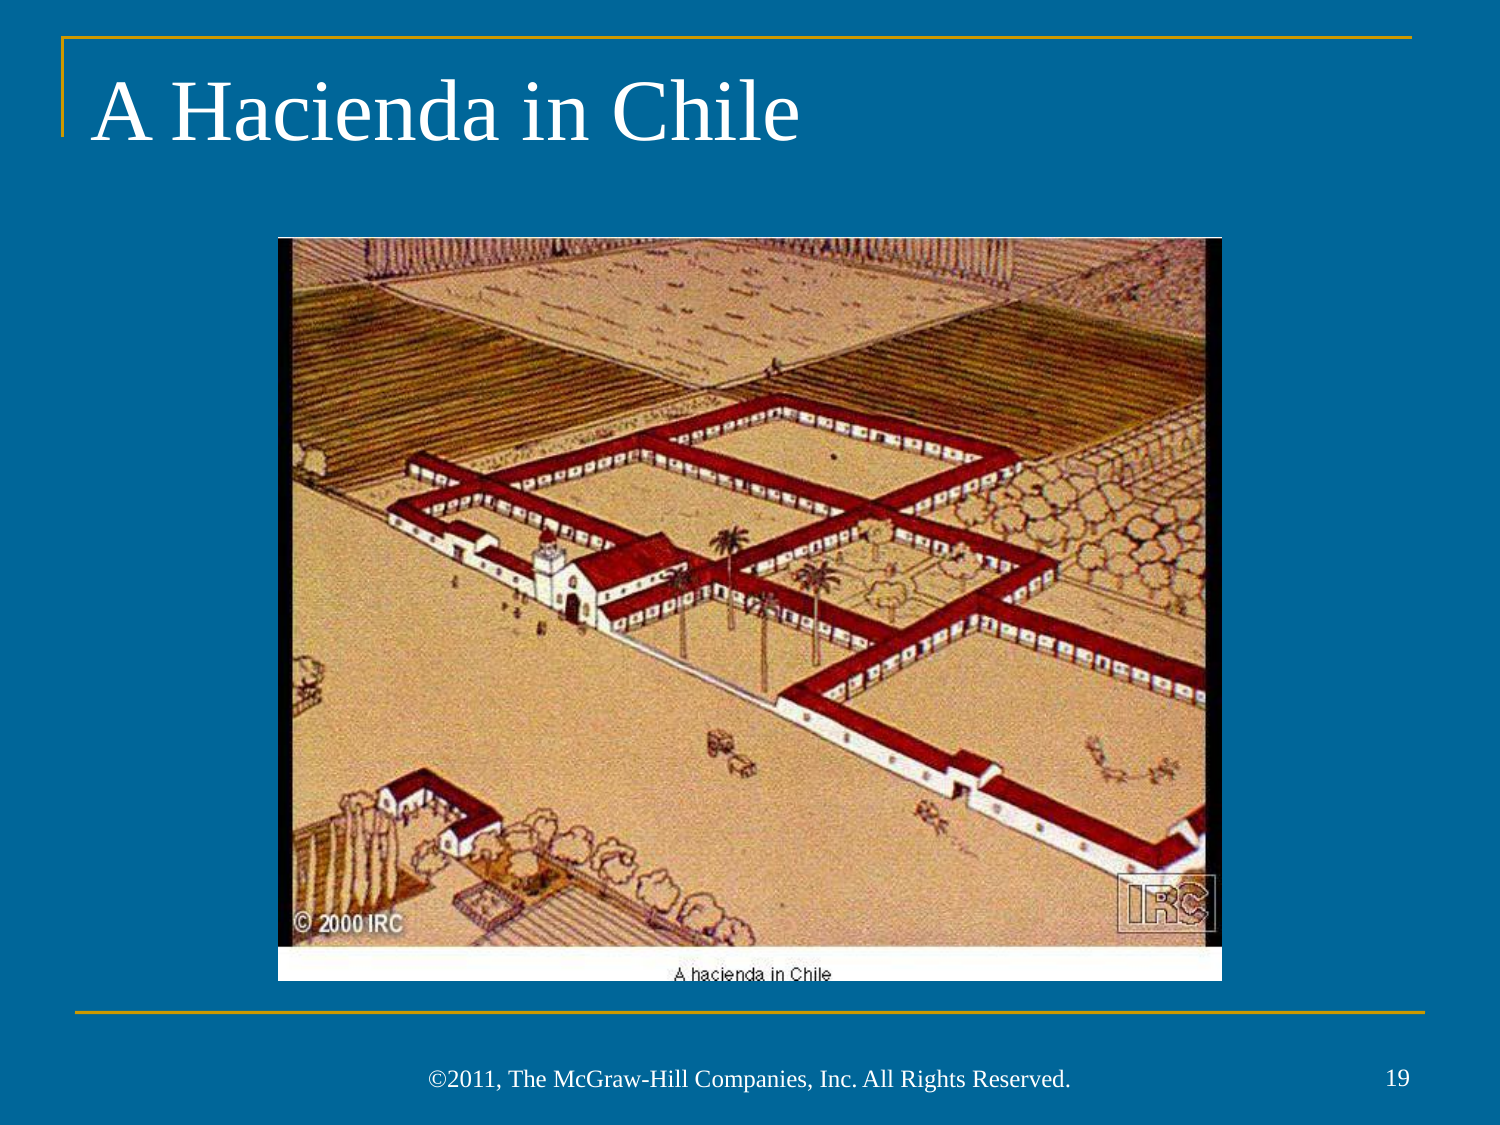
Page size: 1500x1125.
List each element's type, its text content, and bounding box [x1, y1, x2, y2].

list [277, 237, 1223, 981]
slide_number 19 [1074, 1023, 1426, 1100]
footer ©2011, The McGraw-Hill Companies, Inc. All Rights Reserved. [324, 1024, 1176, 1101]
title A Hacienda in Chile [74, 45, 1426, 233]
